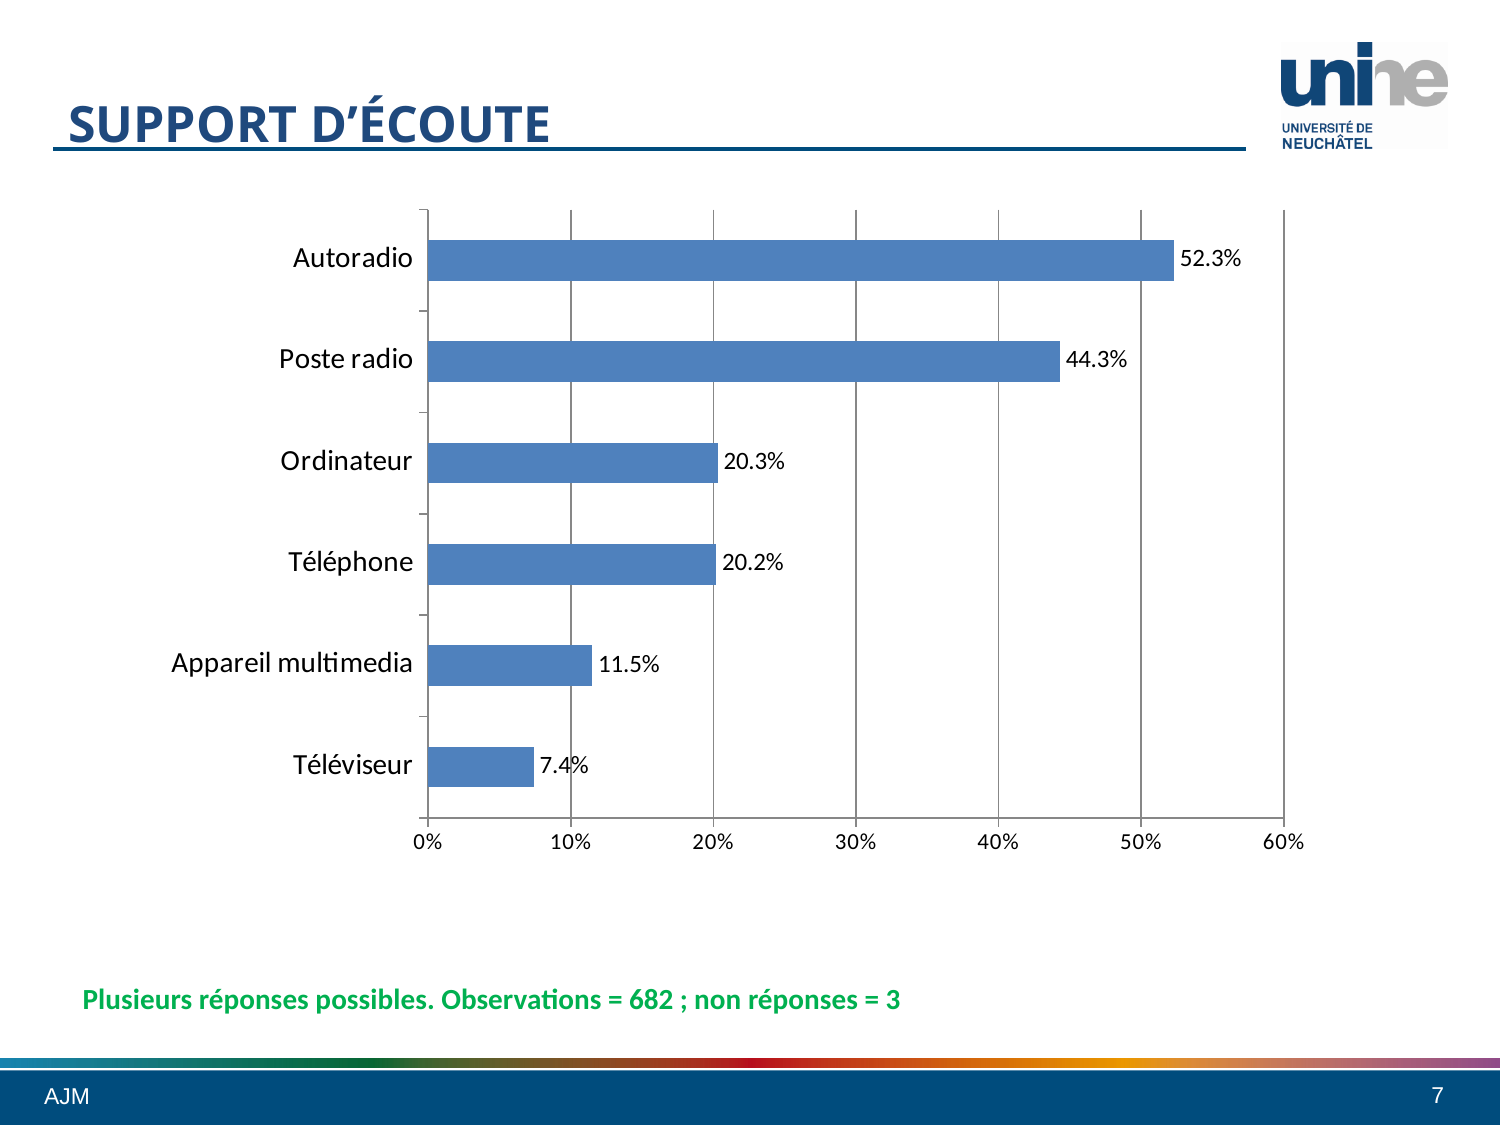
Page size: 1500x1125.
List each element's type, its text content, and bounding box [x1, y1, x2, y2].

title Support d’écoute [53, 95, 1270, 149]
picture [1281, 42, 1448, 149]
text_box Plusieurs réponses possibles. Observations = 682 ; non réponses = 3 [68, 972, 917, 1023]
picture [0, 1058, 1500, 1068]
chart [147, 196, 1329, 870]
